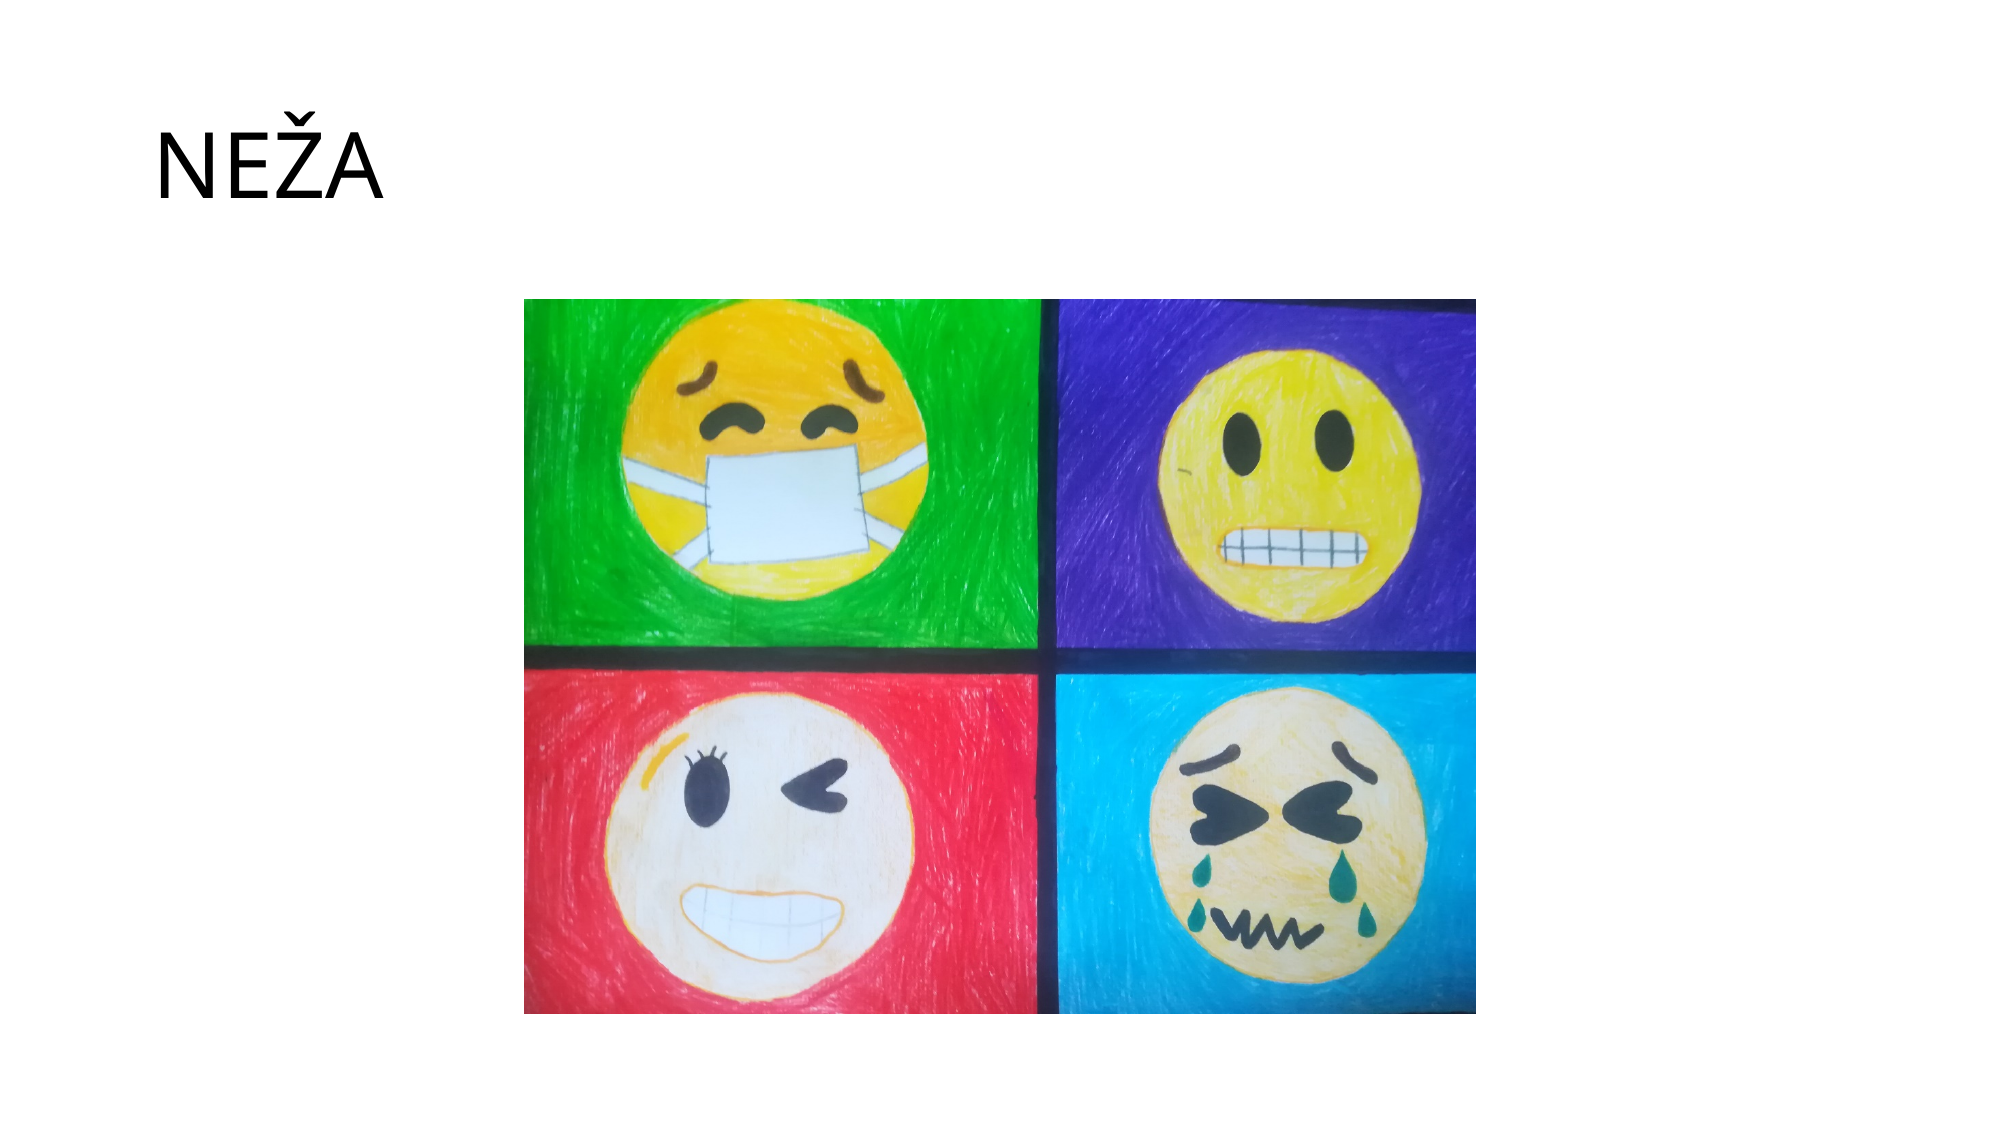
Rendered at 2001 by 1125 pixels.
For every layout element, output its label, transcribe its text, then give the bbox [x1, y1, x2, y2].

title NEŽA [137, 59, 1863, 278]
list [524, 299, 1476, 1014]
